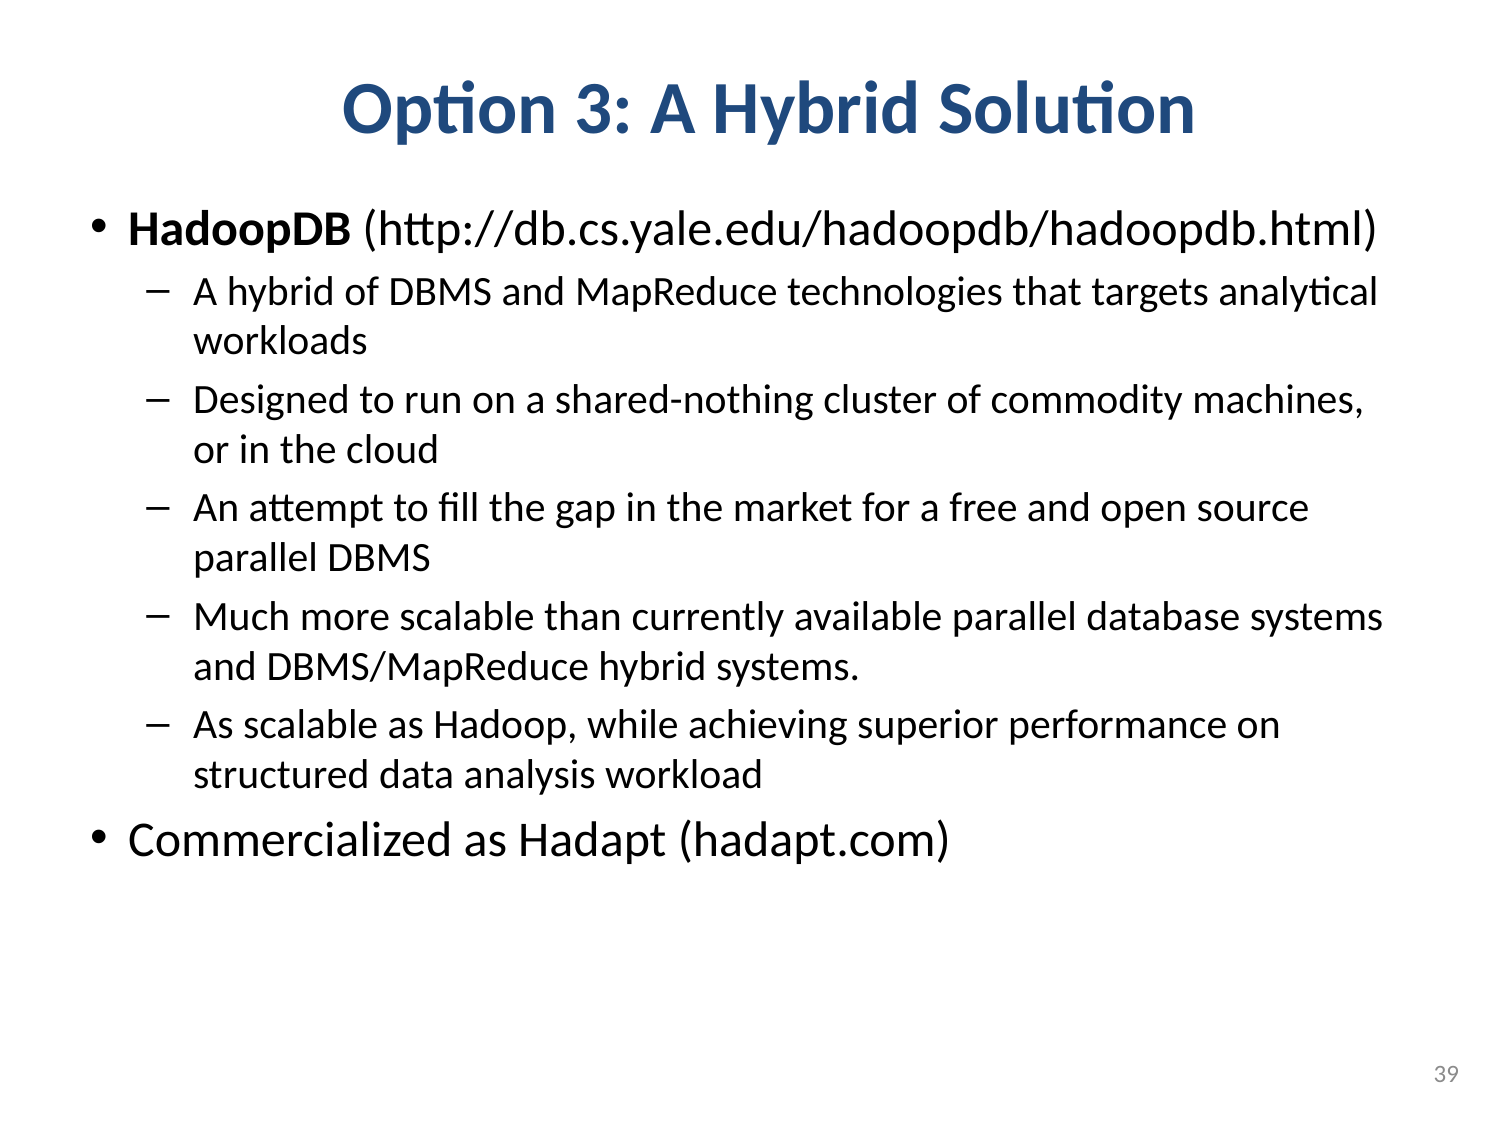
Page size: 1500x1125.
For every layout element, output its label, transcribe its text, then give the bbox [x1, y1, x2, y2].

list HadoopDB (http://db.cs.yale.edu/hadoopdb/hadoopdb.html) A hybrid of DBMS and MapReduce technologies that targets analytical workloads Designed to run on a shared-nothing cluster of commodity machines, or in the cloud An attempt to fill the gap in the market for a free and open source parallel DBMS Much more scalable than currently available parallel database systems and DBMS/MapReduce hybrid systems. As scalable as Hadoop, while achieving superior performance on structured data analysis workload Commercialized as Hadapt (hadapt.com) [75, 187, 1425, 1013]
slide_number 39 [1124, 1042, 1475, 1103]
title Option 3: A Hybrid Solution [75, 45, 1466, 163]
